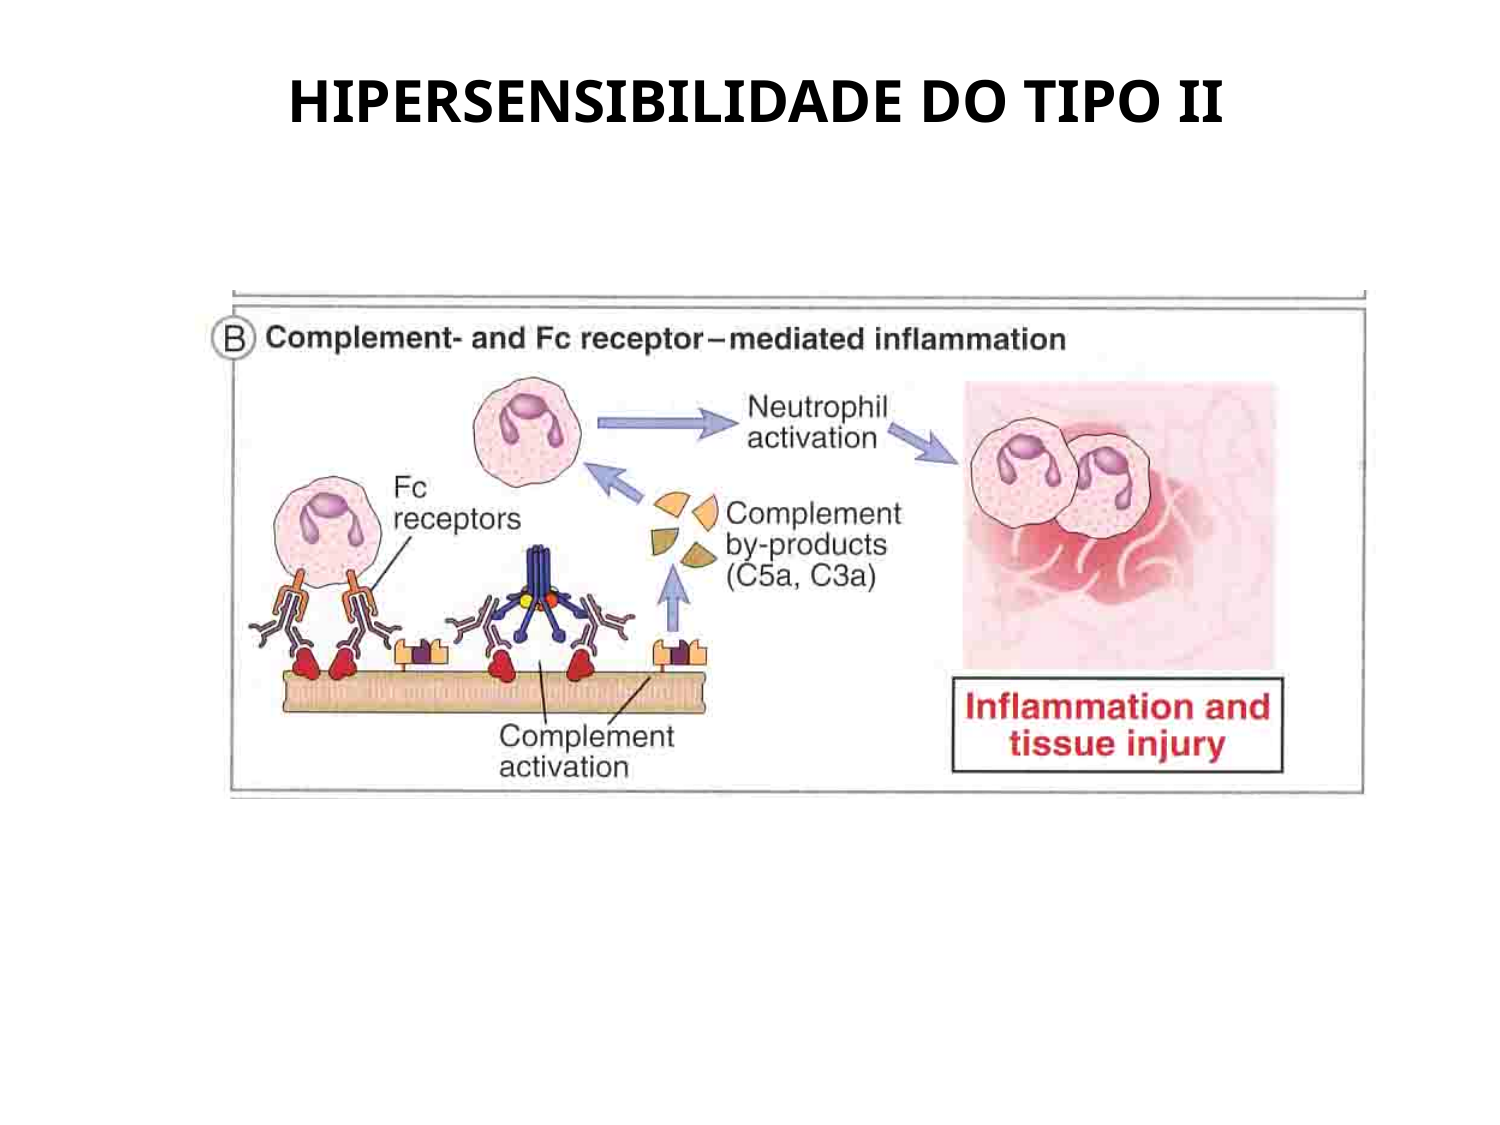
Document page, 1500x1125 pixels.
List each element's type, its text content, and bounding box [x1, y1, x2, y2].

text_box HIPERSENSIBILIDADE DO TIPO II [171, 86, 1341, 137]
picture [194, 290, 1388, 799]
